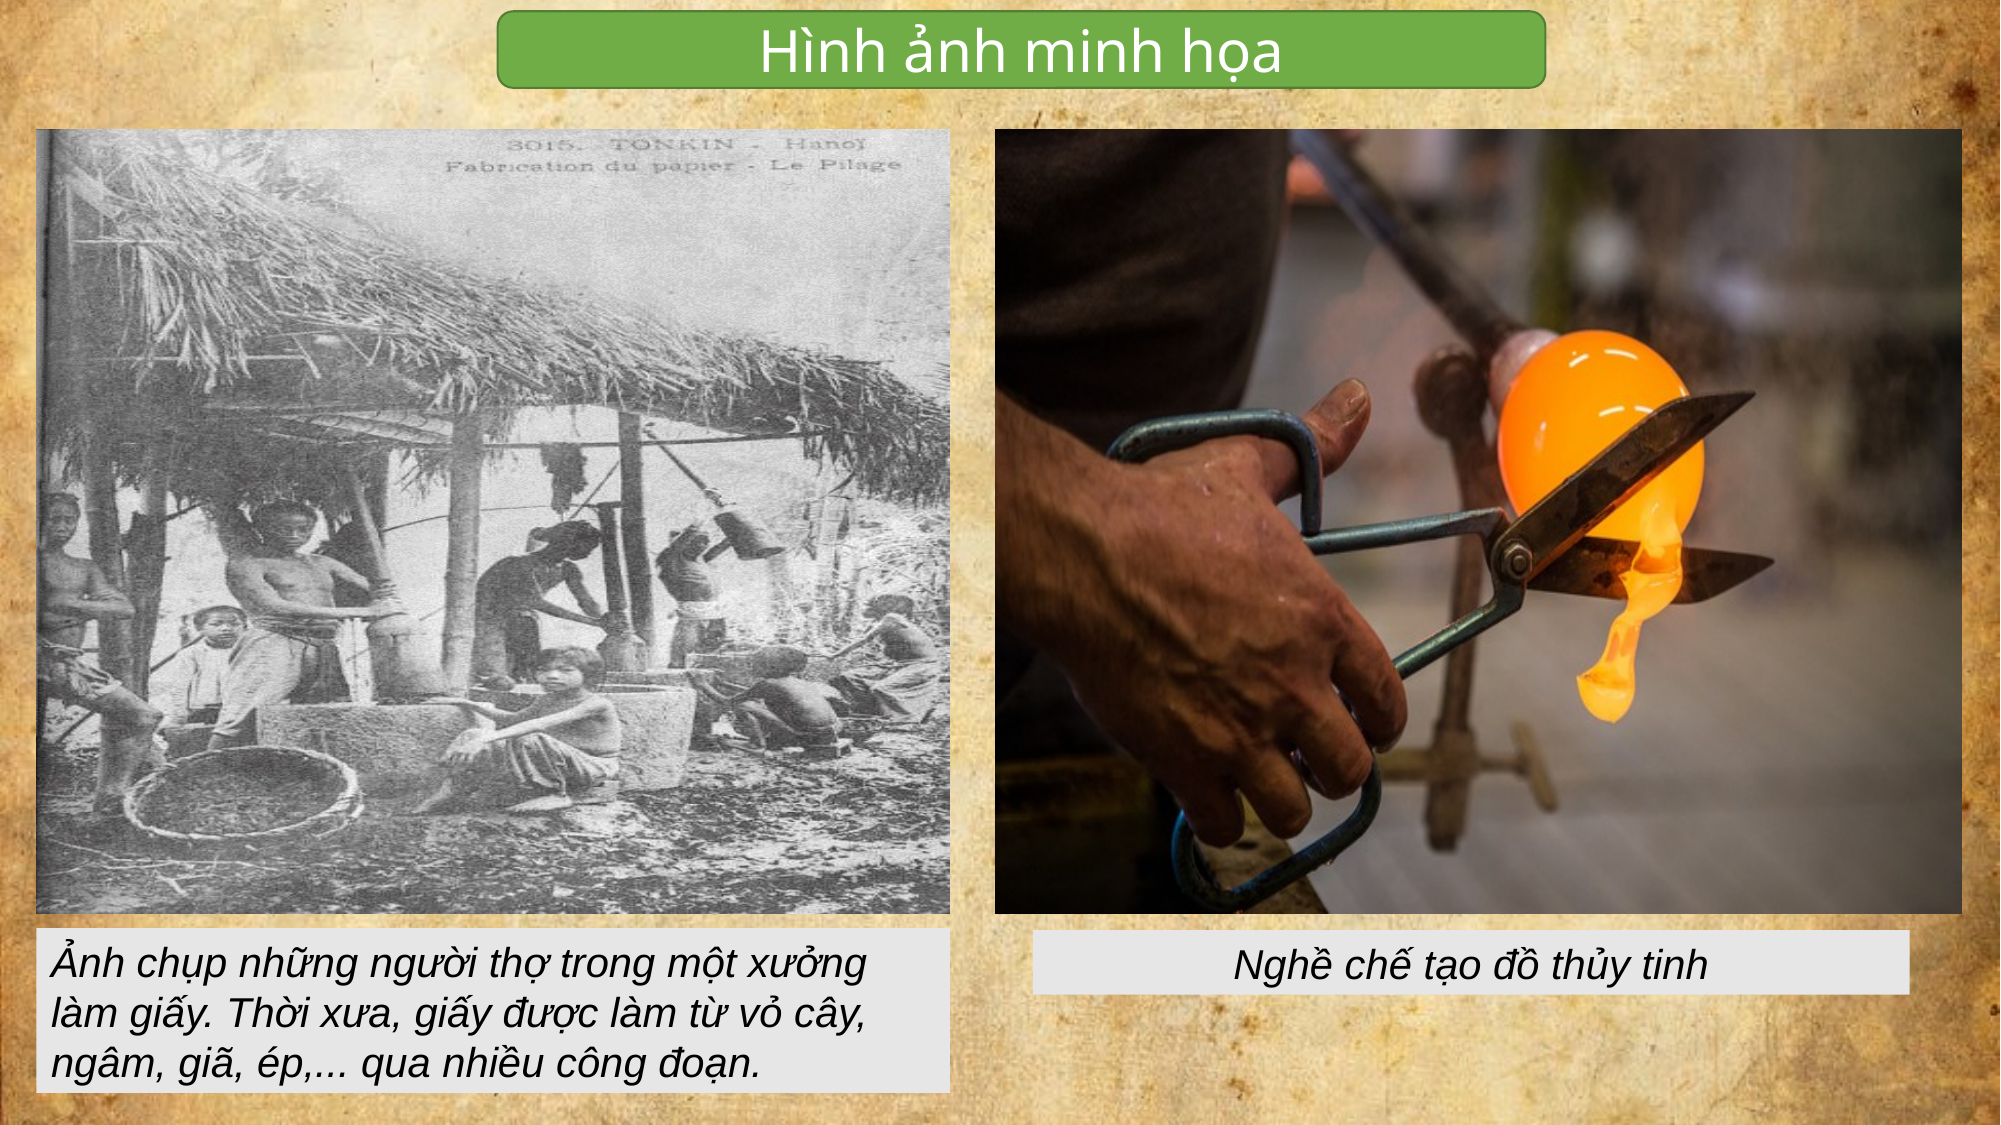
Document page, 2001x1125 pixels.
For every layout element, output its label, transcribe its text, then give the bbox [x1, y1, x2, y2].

picture [0, 0, 2000, 1125]
text_box Nghề chế tạo đồ thủy tinh [1032, 930, 1910, 995]
text_box Ảnh chụp những người thợ trong một xưởng làm giấy. Thời xưa, giấy được làm từ vỏ cây, ngâm, giã, ép,... qua nhiều công đoạn. [36, 928, 950, 1093]
text_box Hình ảnh minh họa [496, 10, 1547, 89]
